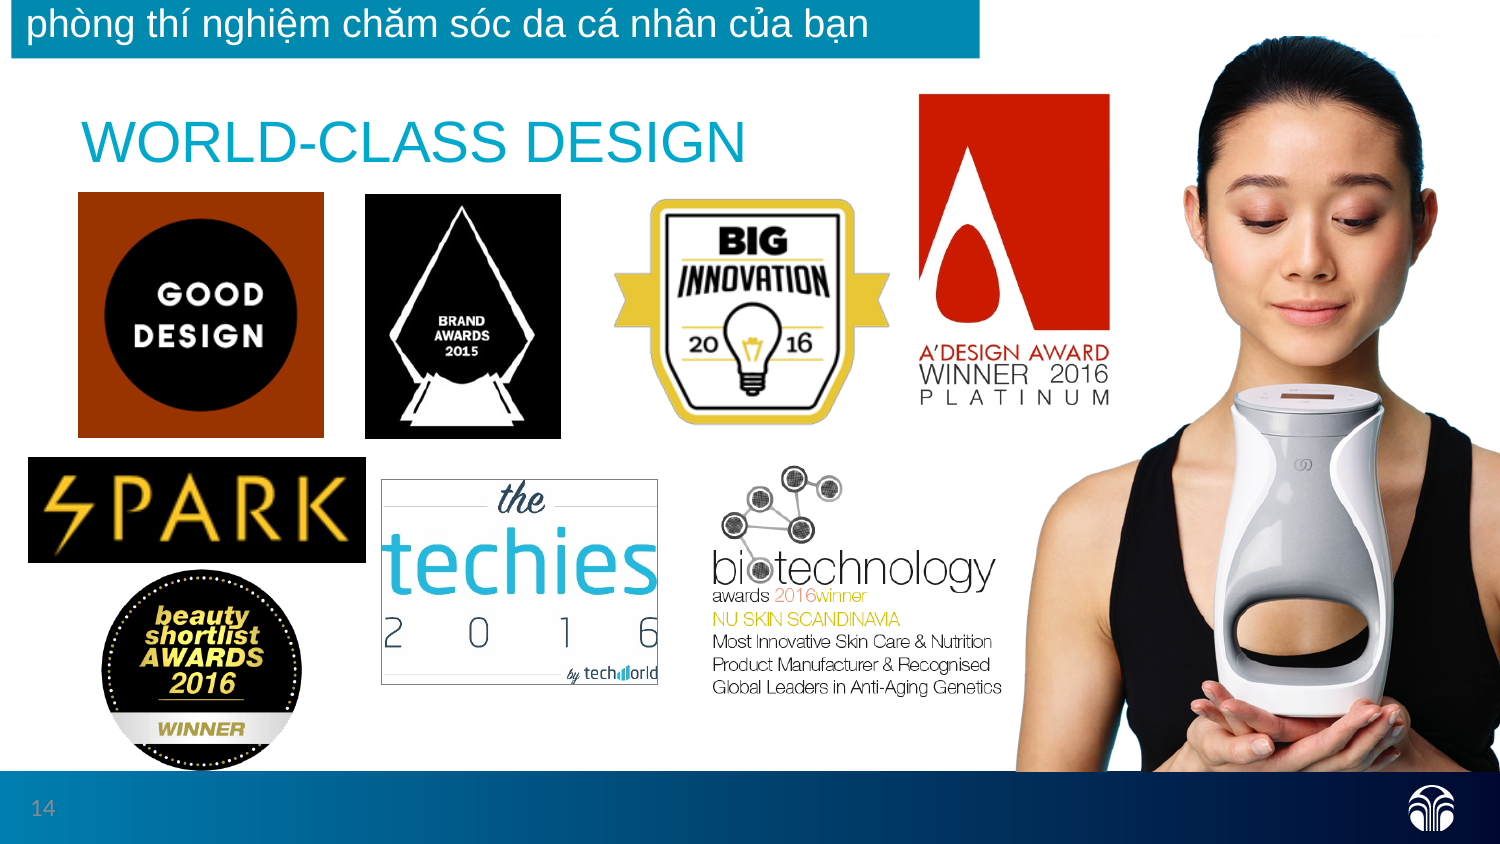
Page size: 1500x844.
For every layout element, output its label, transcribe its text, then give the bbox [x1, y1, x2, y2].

slide_number 14 [15, 783, 366, 829]
picture [364, 194, 562, 440]
picture [694, 457, 1008, 699]
picture [78, 192, 324, 438]
picture [613, 194, 890, 432]
text_box WORLD-CLASS DESIGN [61, 68, 1010, 210]
picture [27, 456, 366, 563]
picture [1408, 784, 1454, 831]
text_box [0, 771, 1500, 844]
picture [381, 479, 659, 685]
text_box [0, 0, 980, 68]
picture [97, 566, 305, 770]
picture [909, 35, 1500, 772]
